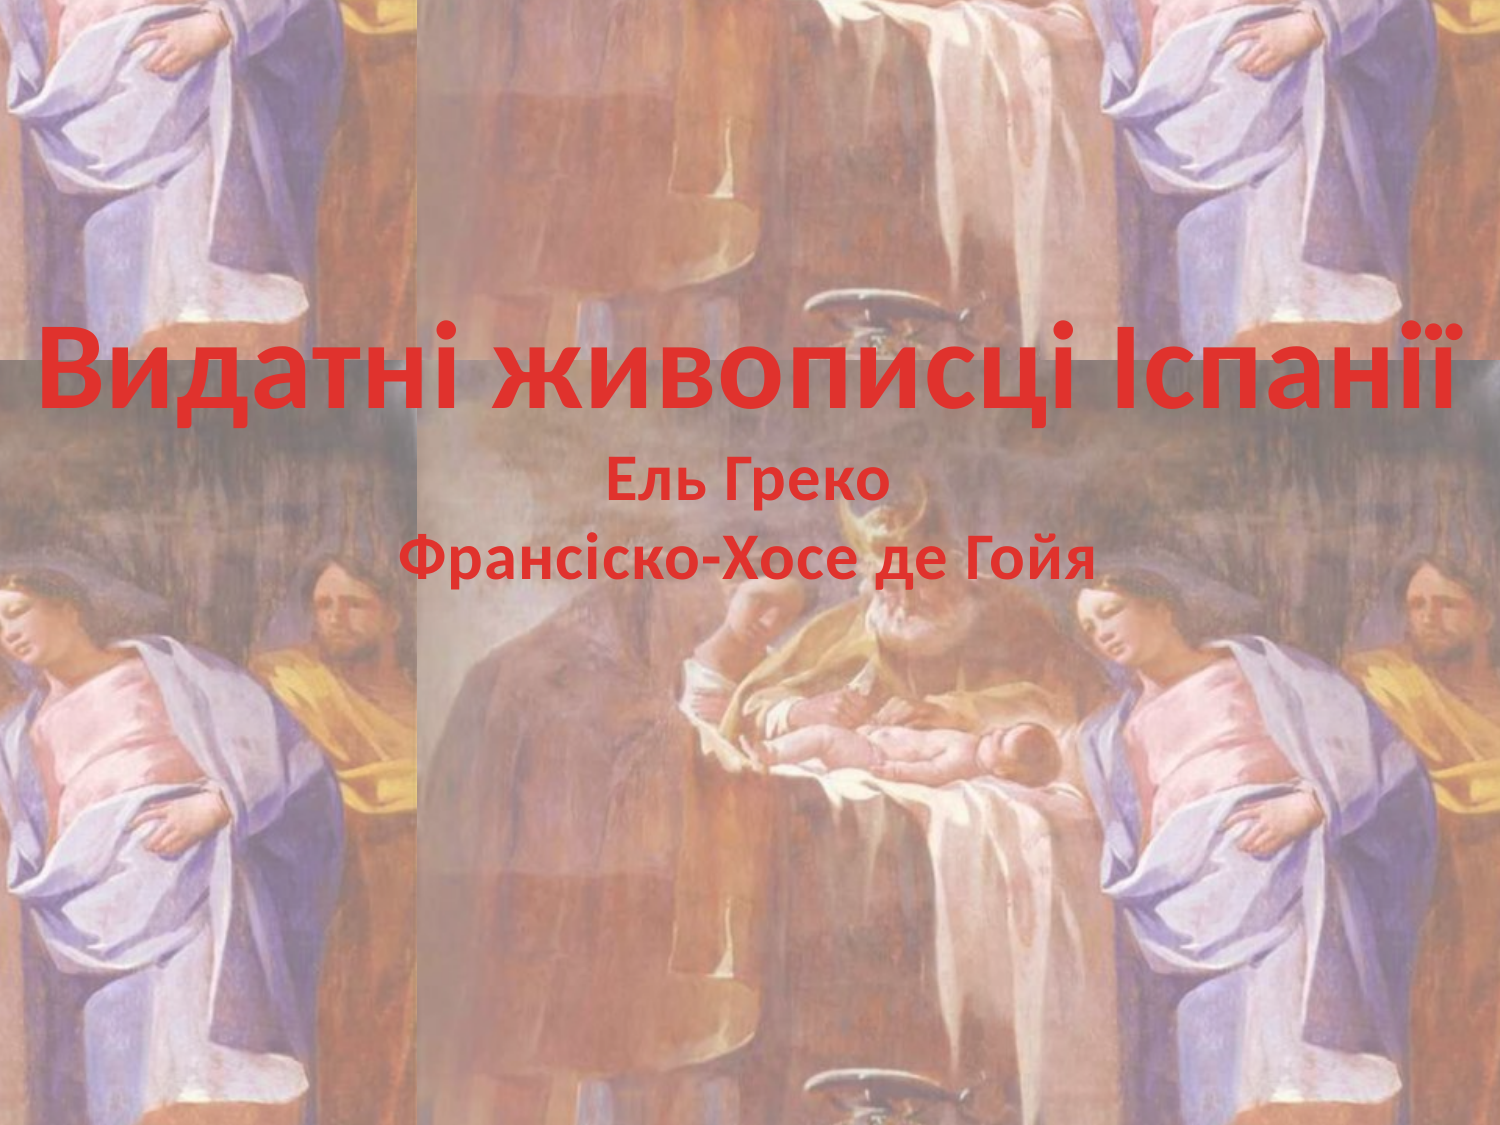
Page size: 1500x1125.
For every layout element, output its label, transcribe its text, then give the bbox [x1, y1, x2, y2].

text_box Видатні живописці Іспанії Ель Греко Франсіско-Хосе де Гойя [19, 275, 1478, 601]
